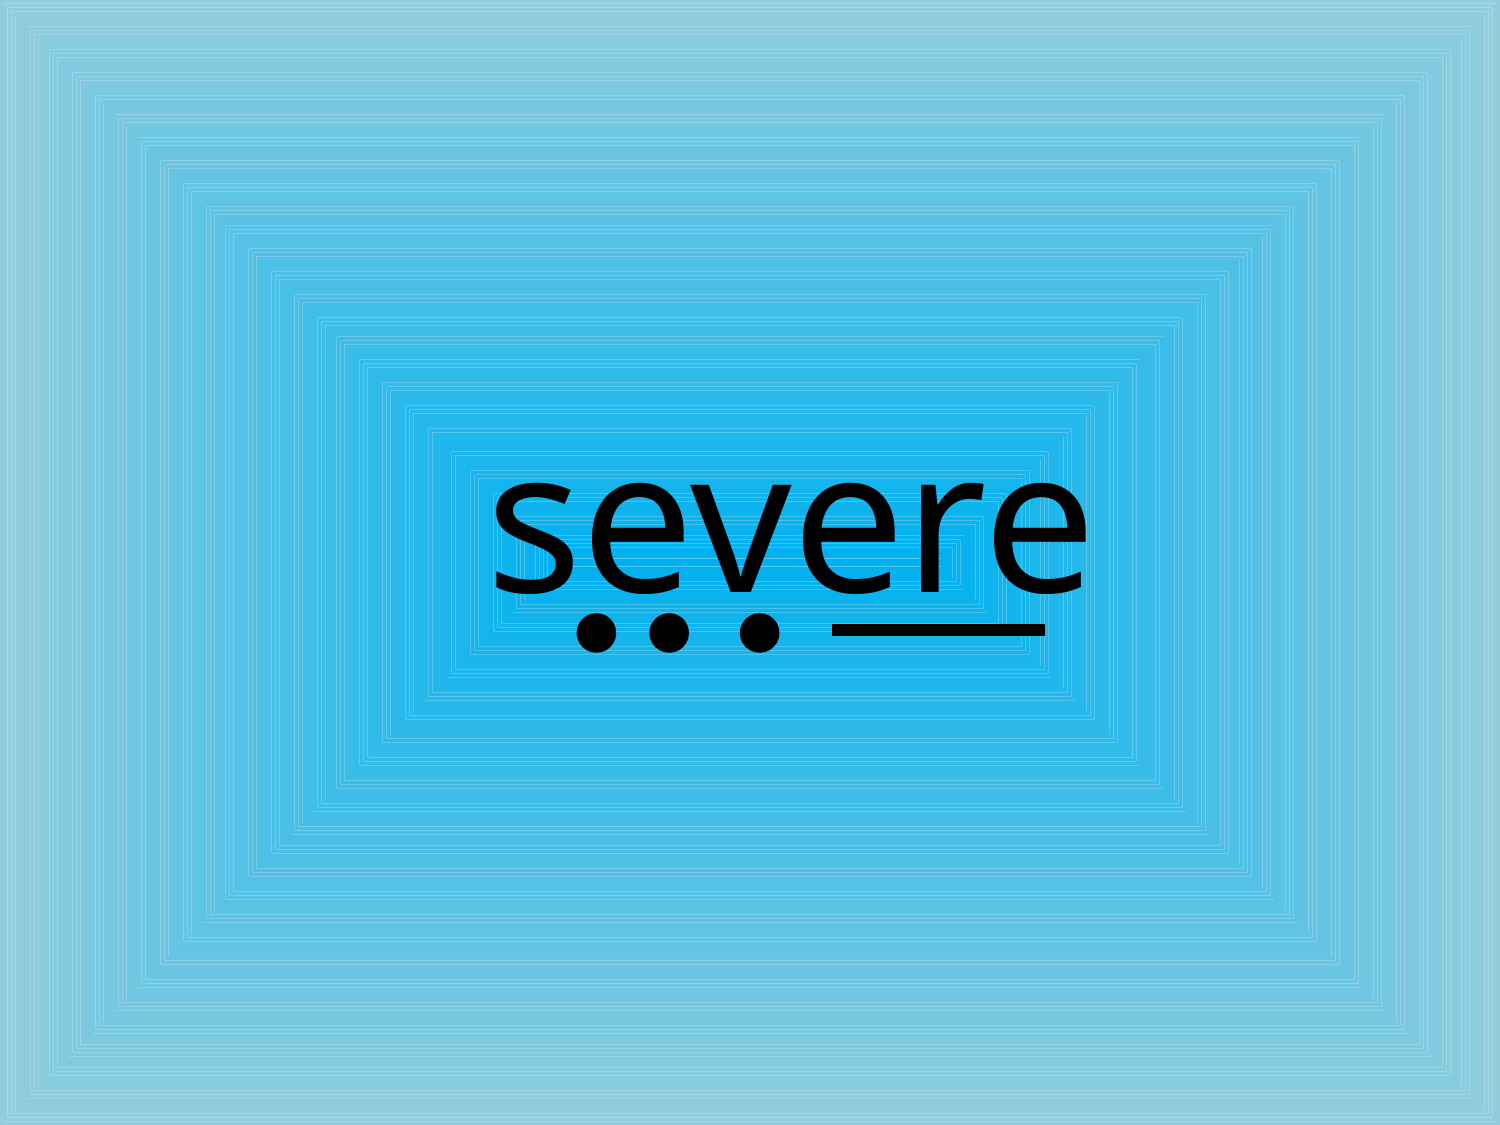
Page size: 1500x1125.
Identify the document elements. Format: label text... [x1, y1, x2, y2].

text_box [739, 613, 780, 653]
text_box [576, 613, 617, 653]
text_box [649, 613, 689, 653]
text_box severe [471, 385, 1111, 640]
